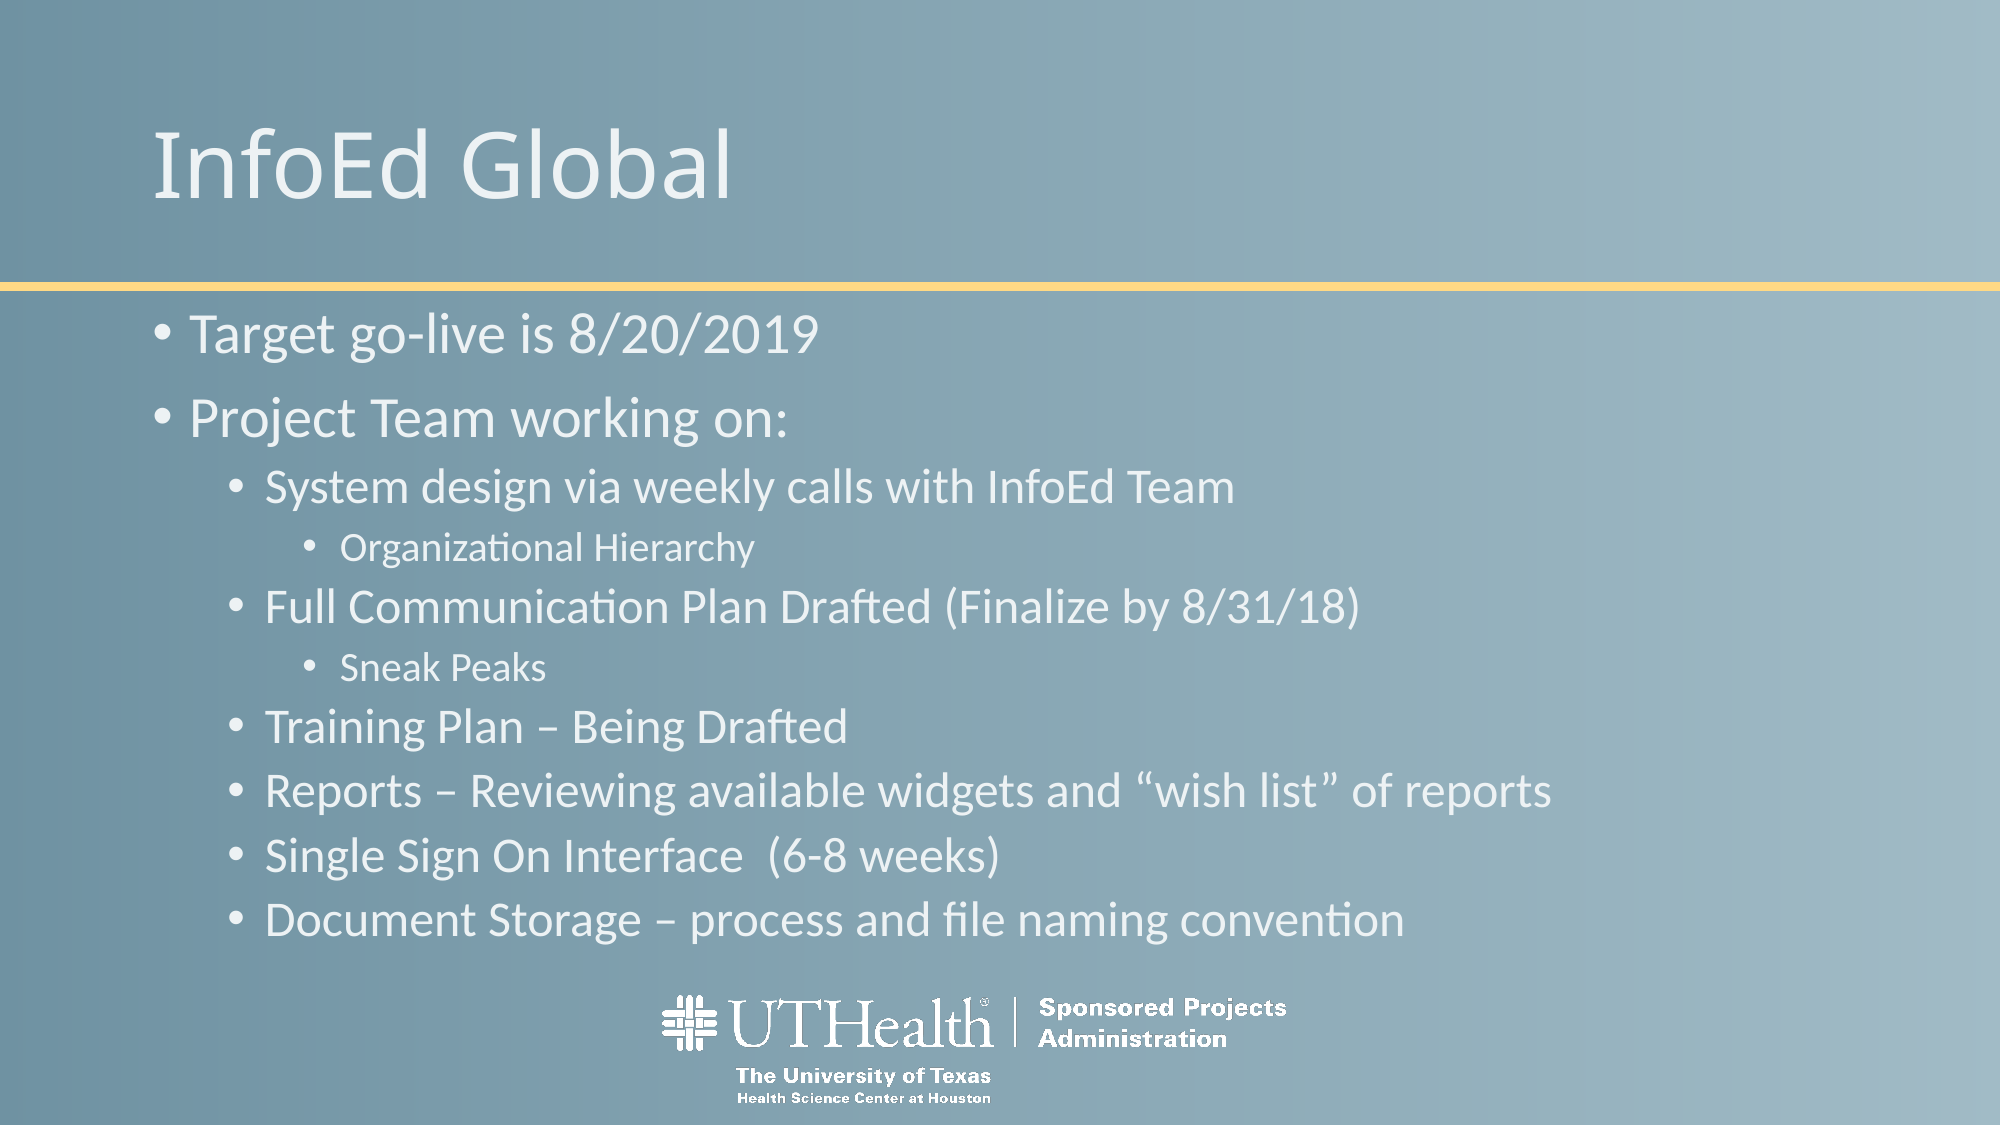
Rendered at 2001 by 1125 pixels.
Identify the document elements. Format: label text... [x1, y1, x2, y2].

title InfoEd Global [137, 59, 1863, 278]
list Target go-live is 8/20/2019 Project Team working on: System design via weekly calls with InfoEd Team Organizational Hierarchy Full Communication Plan Drafted (Finalize by 8/31/18) Sneak Peaks Training Plan – Being Drafted Reports – Reviewing available widgets and “wish list” of reports Single Sign On Interface (6-8 weeks) Document Storage – process and file naming convention [137, 296, 1863, 1010]
picture [662, 1010, 1286, 1103]
